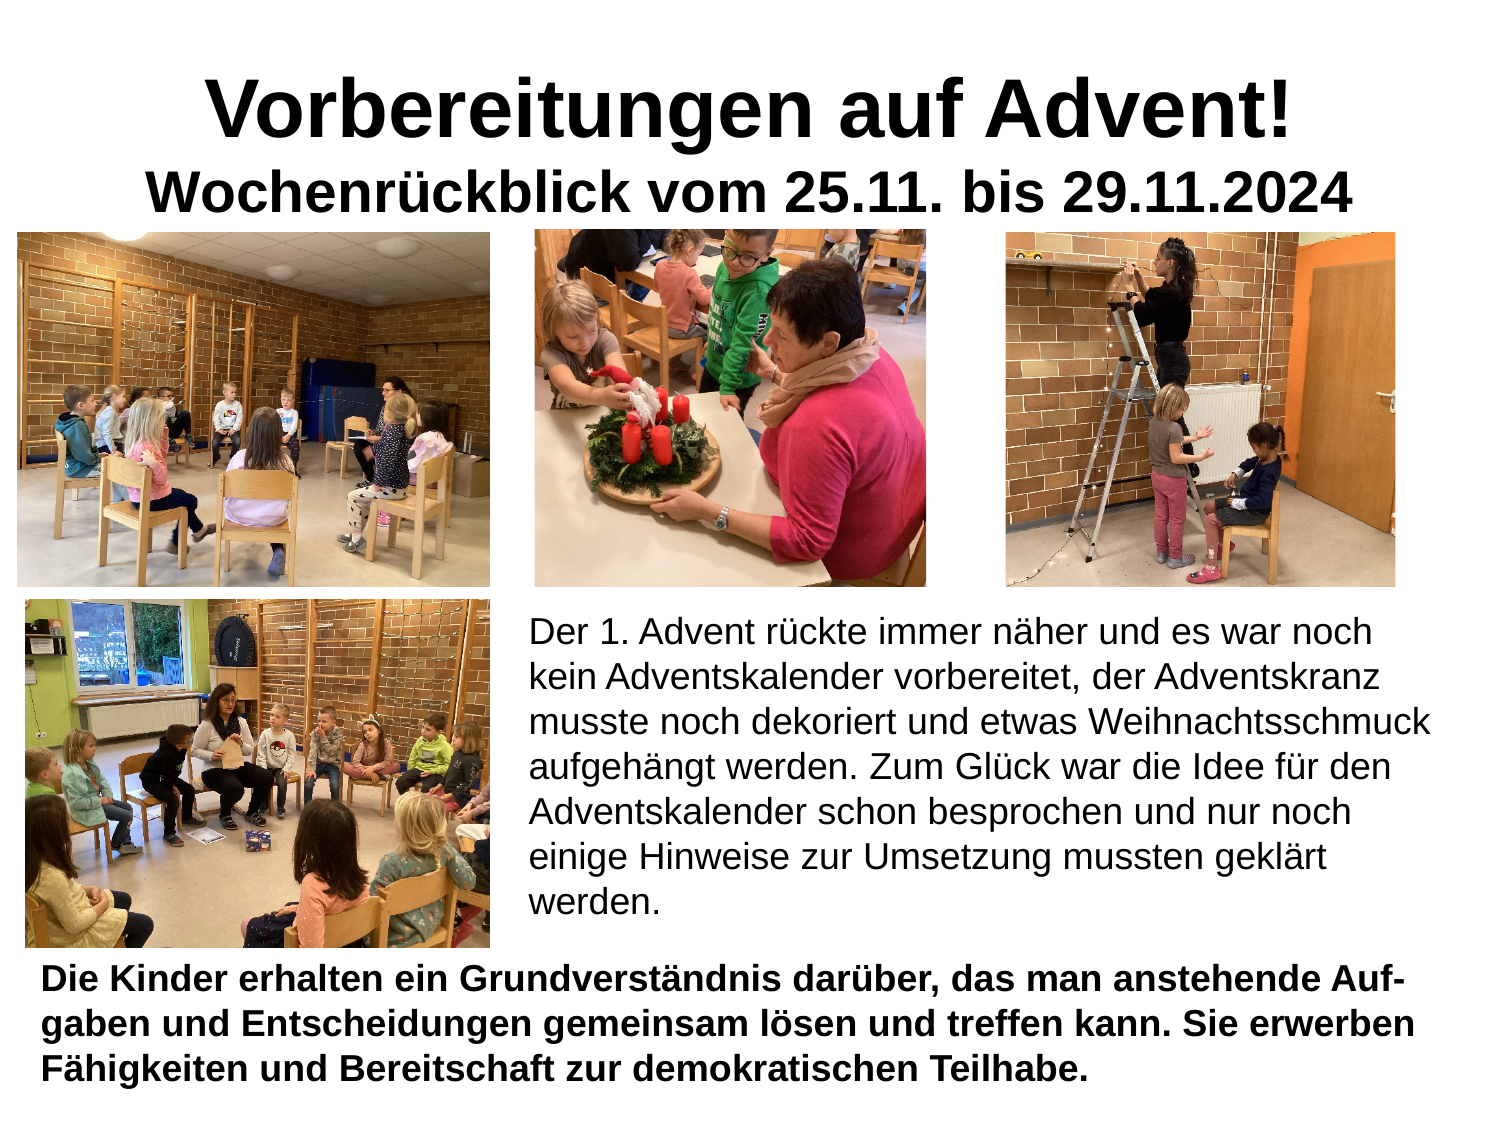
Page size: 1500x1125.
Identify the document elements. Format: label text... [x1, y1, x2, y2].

text_box Die Kinder erhalten ein Grundverständnis darüber, das man anstehende Auf- gaben und Entscheidungen gemeinsam lösen und treffen kann. Sie erwerben Fähigkeiten und Bereitschaft zur demokratischen Teilhabe. [25, 946, 1471, 1097]
picture [25, 599, 490, 948]
picture [534, 228, 927, 587]
title Vorbereitungen auf Advent! Wochenrückblick vom 25.11. bis 29.11.2024 [75, 45, 1425, 233]
text_box Der 1. Advent rückte immer näher und es war noch kein Adventskalender vorbereitet, der Adventskranz musste noch dekoriert und etwas Weihnachtsschmuck aufgehängt werden. Zum Glück war die Idee für den Adventskalender schon besprochen und nur noch einige Hinweise zur Umsetzung mussten geklärt werden. [513, 599, 1472, 930]
picture [1005, 232, 1396, 587]
picture [17, 232, 490, 587]
